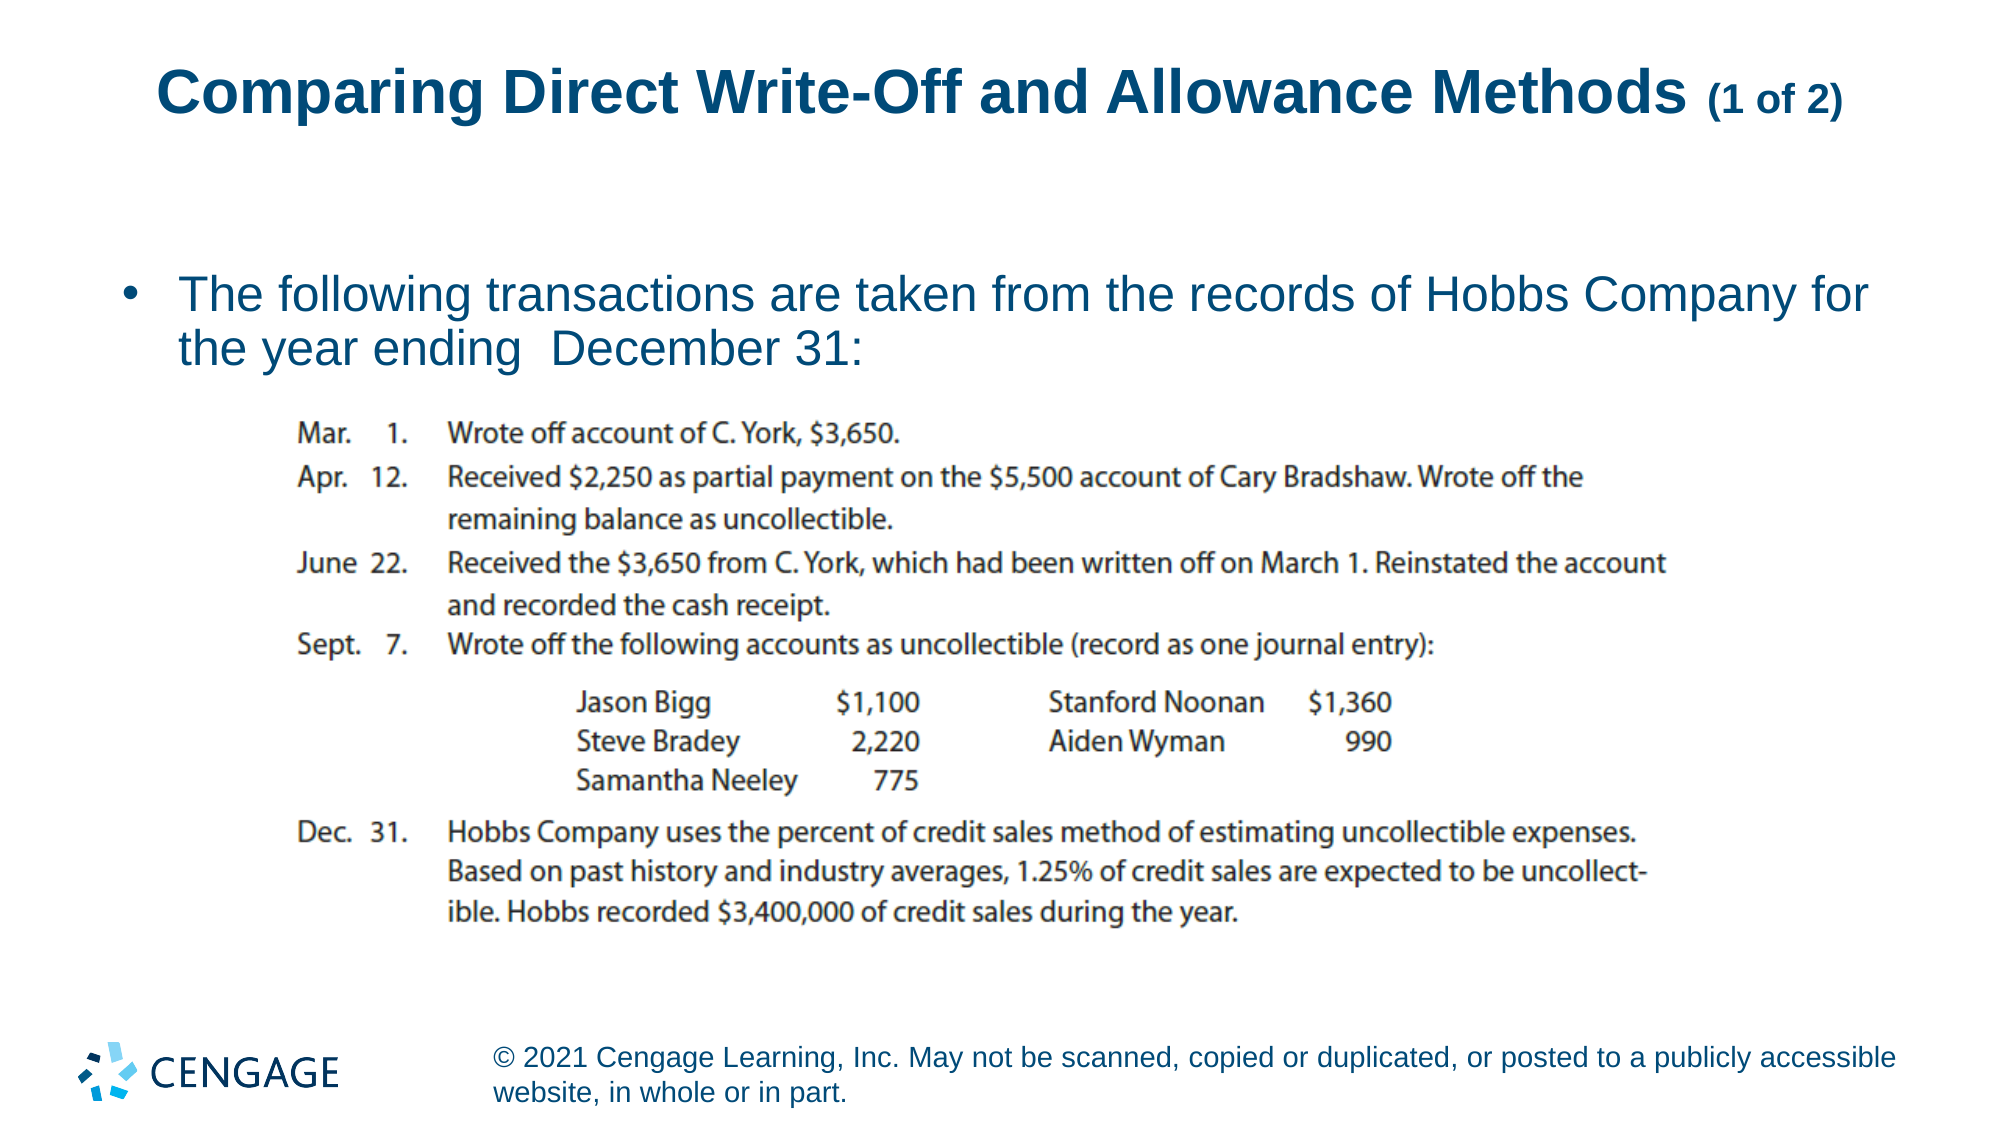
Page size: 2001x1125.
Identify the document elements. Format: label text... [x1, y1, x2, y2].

list The following transactions are taken from the records of Hobbs Company for the year ending December 31: [121, 268, 1880, 414]
picture [78, 1042, 338, 1101]
title Comparing Direct Write-Off and Allowance Methods (1 of 2) [137, 59, 1863, 171]
picture [284, 409, 1705, 944]
